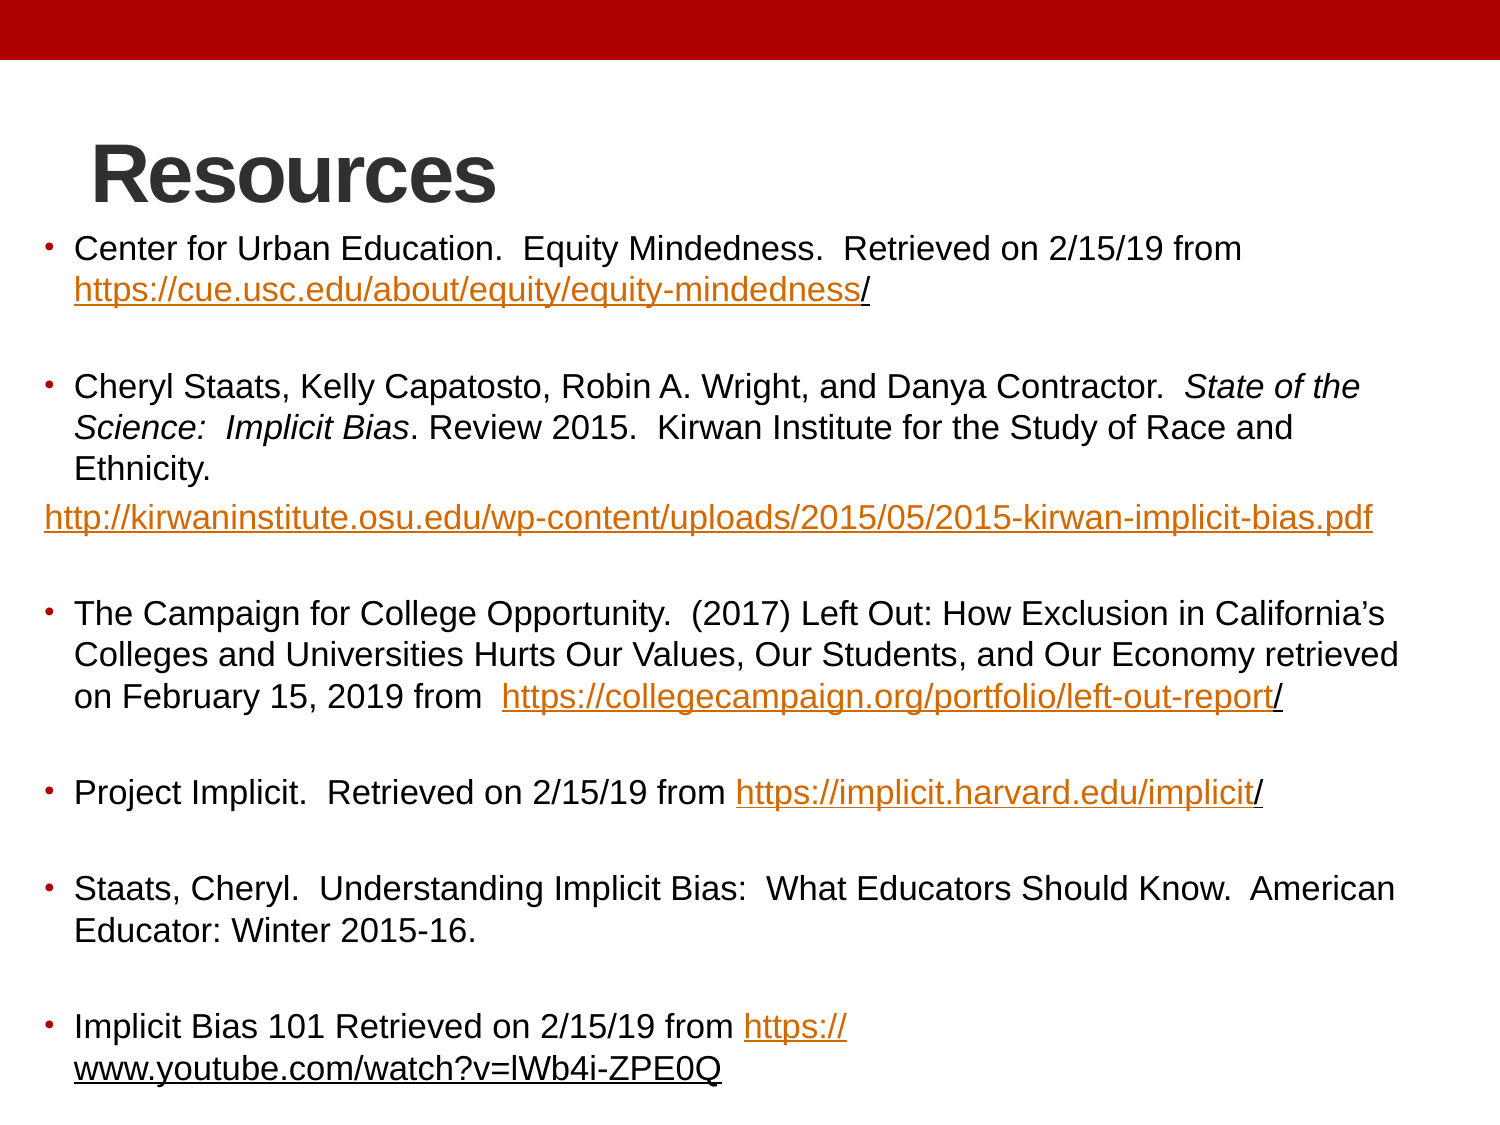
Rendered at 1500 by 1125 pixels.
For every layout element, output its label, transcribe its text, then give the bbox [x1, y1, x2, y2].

title Resources [75, 87, 1425, 218]
list Center for Urban Education. Equity Mindedness. Retrieved on 2/15/19 from https://cue.usc.edu/about/equity/equity-mindedness/ Cheryl Staats, Kelly Capatosto, Robin A. Wright, and Danya Contractor. State of the Science: Implicit Bias. Review 2015. Kirwan Institute for the Study of Race and Ethnicity. http://kirwaninstitute.osu.edu/wp-content/uploads/2015/05/2015-kirwan-implicit-bias.pdf The Campaign for College Opportunity. (2017) Left Out: How Exclusion in California’s Colleges and Universities Hurts Our Values, Our Students, and Our Economy retrieved on February 15, 2019 from https://collegecampaign.org/portfolio/left-out-report/ Project Implicit. Retrieved on 2/15/19 from https://implicit.harvard.edu/implicit/ Staats, Cheryl. Understanding Implicit Bias: What Educators Should Know. American Educator: Winter 2015-16. Implicit Bias 101 Retrieved on 2/15/19 from https://www.youtube.com/watch?v=lWb4i-ZPE0Q [29, 218, 1448, 1103]
